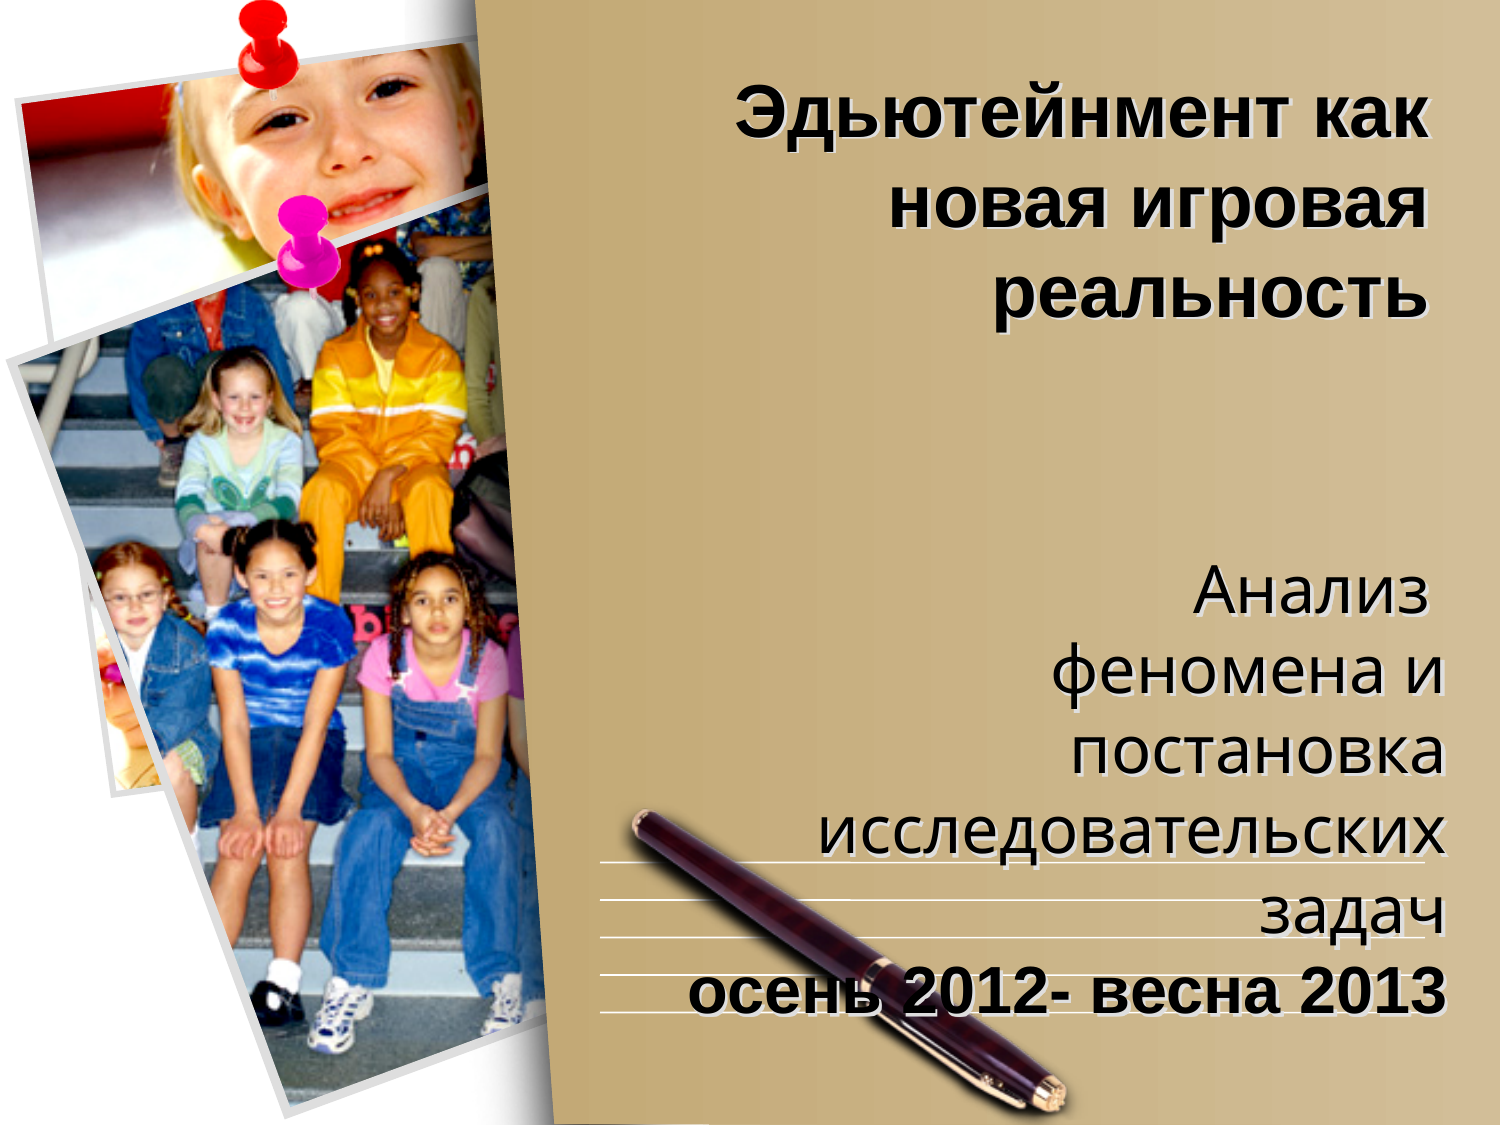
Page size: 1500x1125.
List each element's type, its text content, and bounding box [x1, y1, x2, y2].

title Анализ феномена и постановка исследовательских задач осень 2012- весна 2013 [643, 703, 1463, 871]
subtitle Эдьютейнмент как новая игровая реальность [478, 54, 1445, 143]
picture [600, 801, 1088, 1125]
picture [19, 0, 554, 1125]
picture [89, 590, 161, 790]
